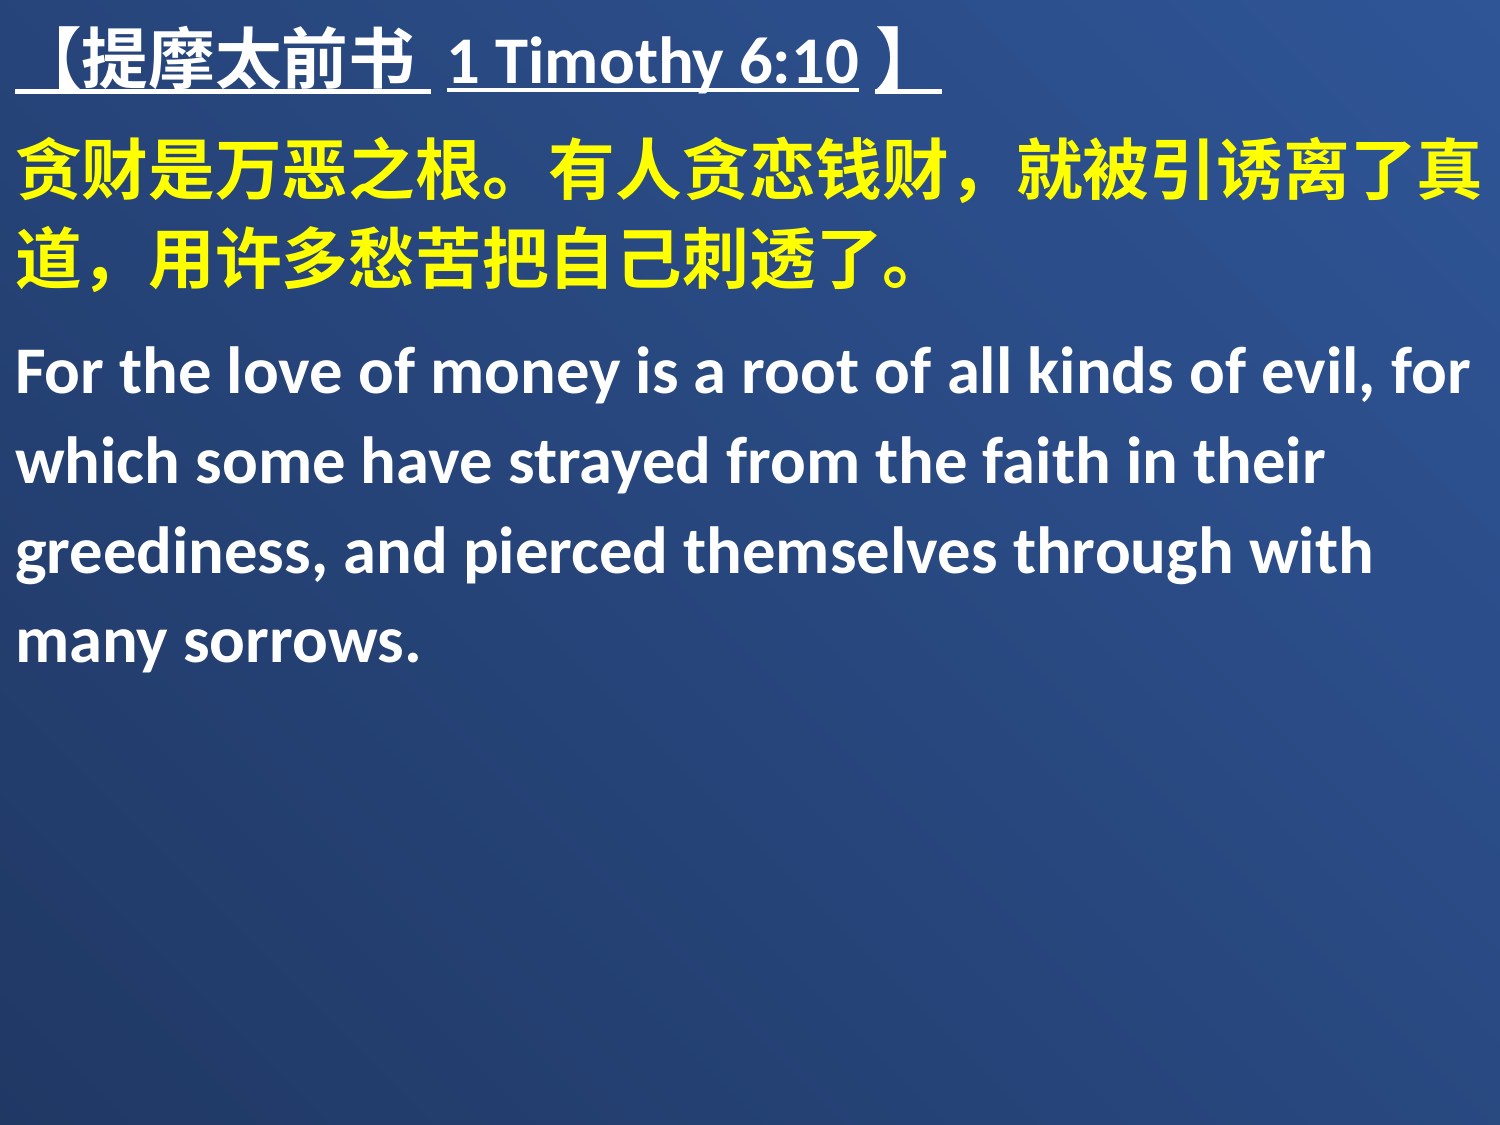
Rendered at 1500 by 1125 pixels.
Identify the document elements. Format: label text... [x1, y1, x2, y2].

subtitle 【提摩太前书 1 Timothy 6:10】 贪财是万恶之根。有人贪恋钱财，就被引诱离了真道，用许多愁苦把自己刺透了。 For the love of money is a root of all kinds of evil, for which some have strayed from the faith in their greediness, and pierced themselves through with many sorrows. [0, 0, 1500, 1125]
